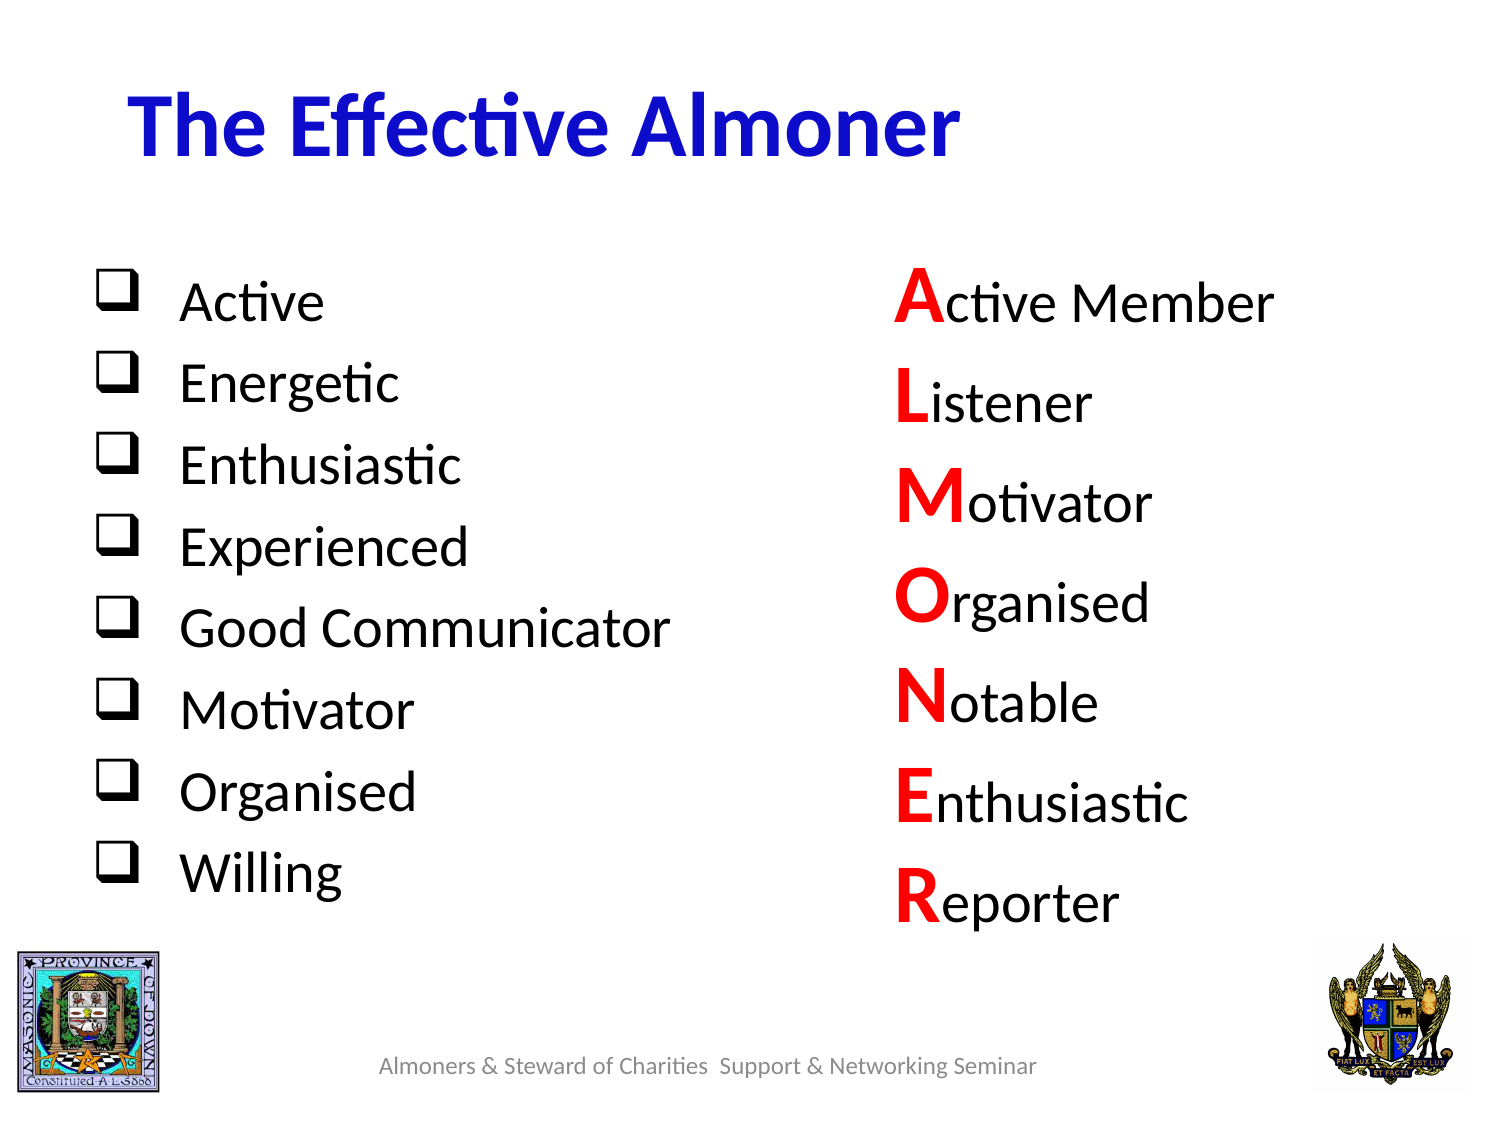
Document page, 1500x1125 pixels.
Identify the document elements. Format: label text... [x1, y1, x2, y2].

text_box Active Member Listener Motivator Organised Notable Enthusiastic Reporter [879, 231, 1412, 941]
picture [17, 951, 160, 1094]
list Active Energetic Enthusiastic Experienced Good Communicator Motivator Organised Willing [76, 255, 750, 1035]
footer Almoners & Steward of Charities Support & Networking Seminar [265, 1035, 1152, 1095]
title The Effective Almoner [112, 31, 1413, 209]
picture [1310, 934, 1471, 1095]
